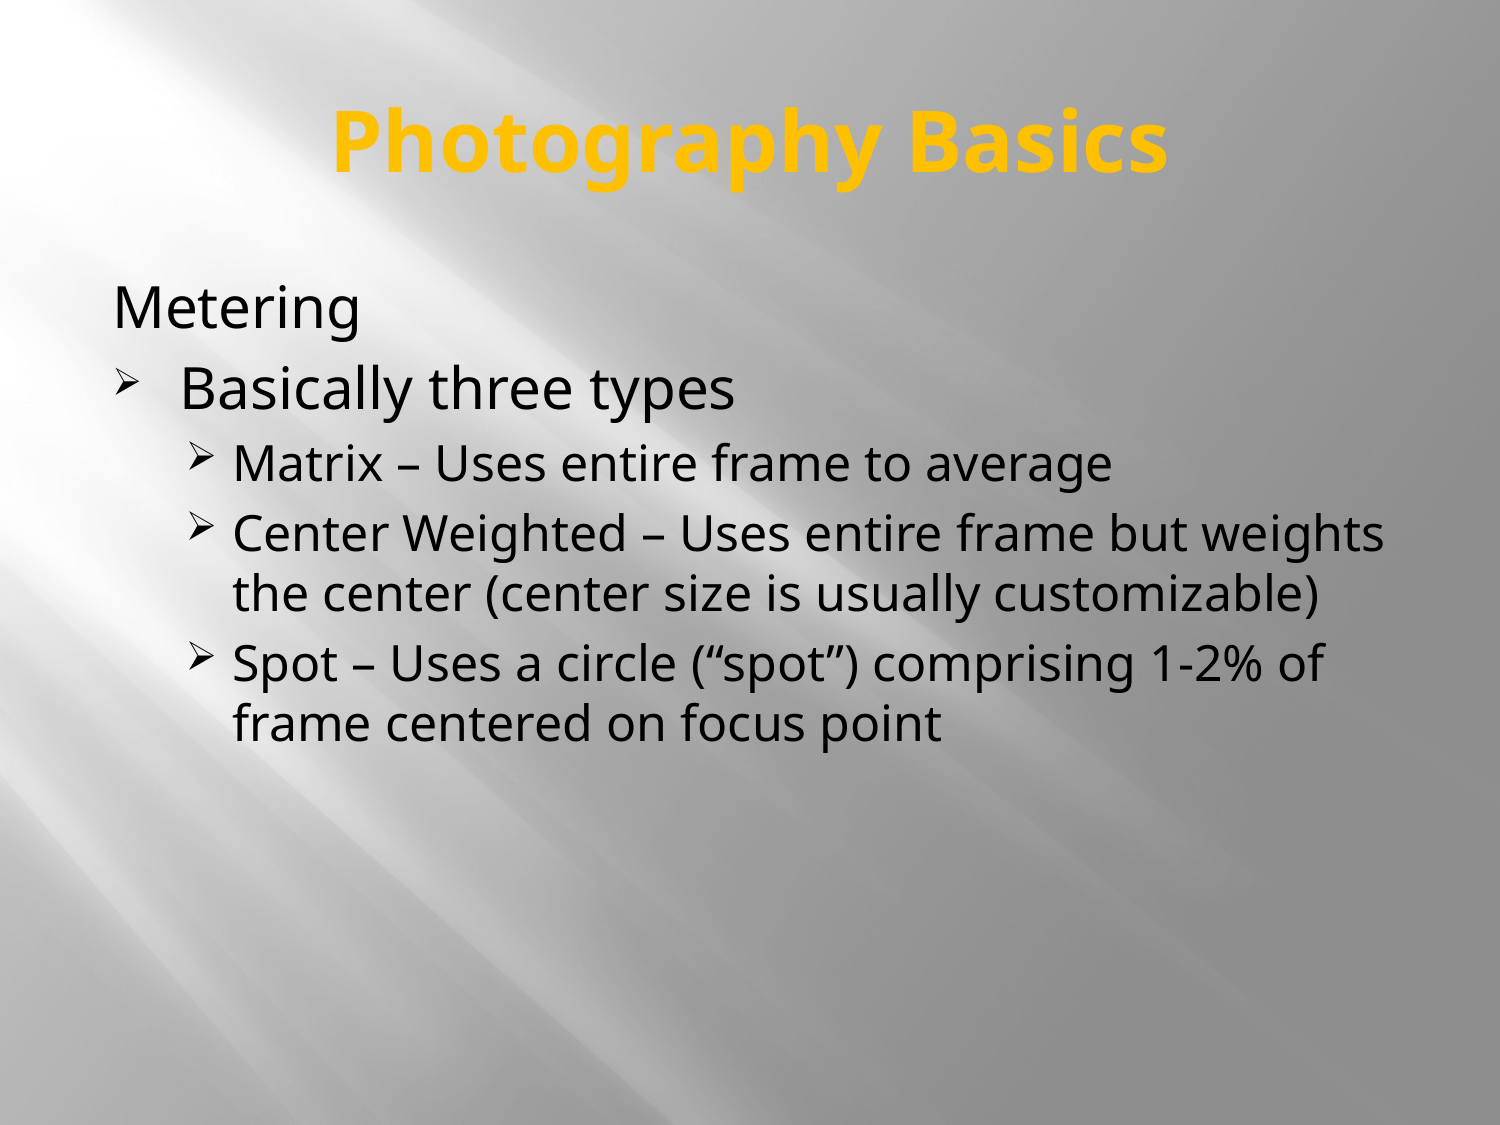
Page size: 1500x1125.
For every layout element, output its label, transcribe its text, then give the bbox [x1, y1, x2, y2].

title Photography Basics [75, 45, 1425, 233]
list Metering Basically three types Matrix – Uses entire frame to average Center Weighted – Uses entire frame but weights the center (center size is usually customizable) Spot – Uses a circle (“spot”) comprising 1-2% of frame centered on focus point [75, 262, 1425, 1035]
